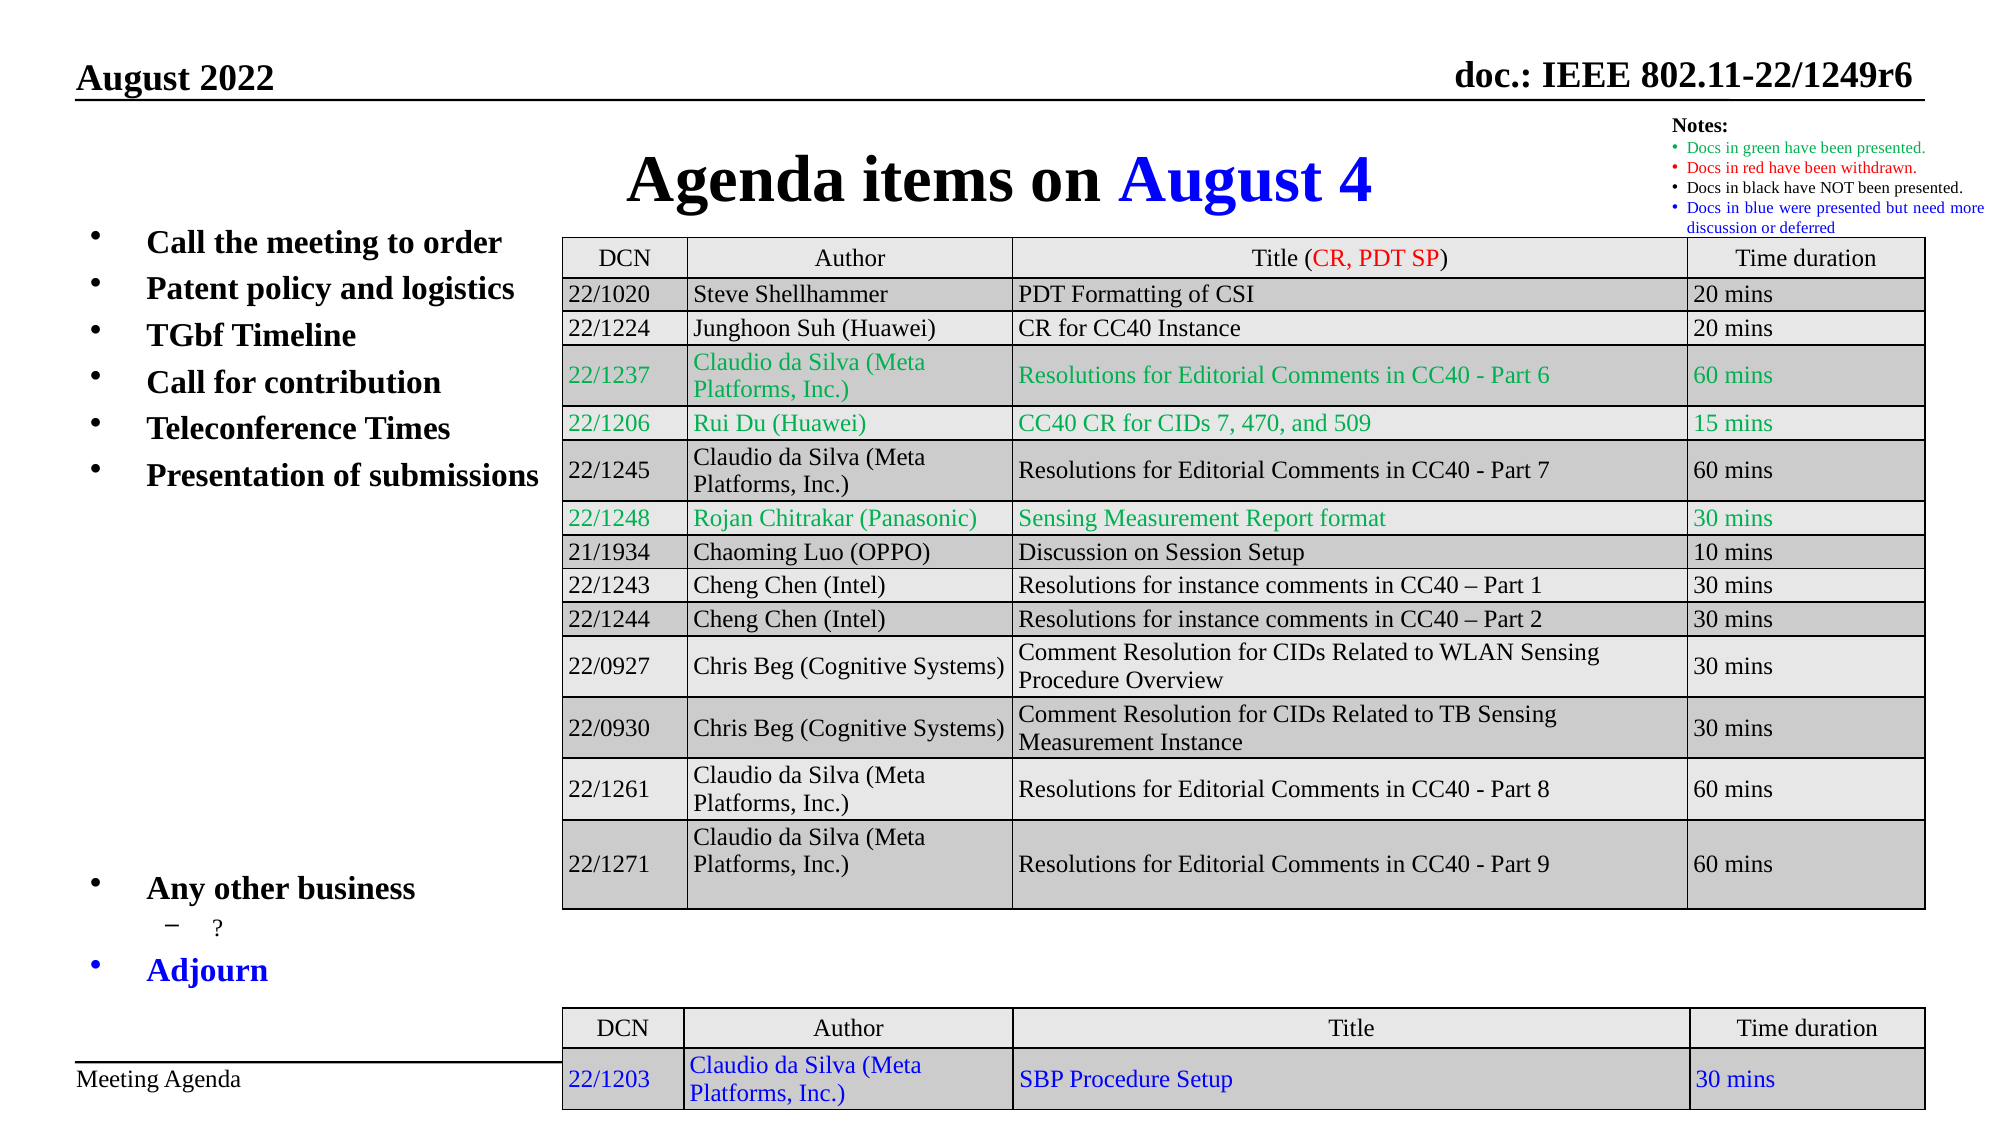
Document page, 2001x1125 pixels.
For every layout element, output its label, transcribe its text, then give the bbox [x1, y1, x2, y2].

table_cell Chris Beg (Cognitive Systems) [688, 637, 1012, 696]
table_cell 22/1248 [563, 502, 687, 534]
table_cell Claudio da Silva (Meta Platforms, Inc.) [688, 346, 1012, 405]
table_cell Claudio da Silva (Meta Platforms, Inc.) [688, 441, 1012, 500]
table_cell Sensing Measurement Report format [1013, 502, 1687, 534]
table_cell 60 mins [1688, 821, 1924, 908]
table_cell Resolutions for Editorial Comments in CC40 - Part 8 [1013, 759, 1687, 819]
text_box Notes: Docs in green have been presented. Docs in red have been withdrawn. Docs in black have NOT been presented. Docs in blue were presented but need more discussion or deferred [1657, 104, 2000, 246]
table_cell Claudio da Silva (Meta Platforms, Inc.) [688, 821, 1012, 908]
table_cell Chaoming Luo (OPPO) [688, 536, 1012, 568]
table_cell Resolutions for Editorial Comments in CC40 - Part 9 [1013, 821, 1687, 908]
table_header Time duration [1691, 1009, 1924, 1047]
table_cell Claudio da Silva (Meta Platforms, Inc.) [685, 1049, 1012, 1109]
table_cell 30 mins [1688, 637, 1924, 696]
table_cell Rui Du (Huawei) [688, 407, 1012, 439]
table_cell PDT Formatting of CSI [1013, 279, 1687, 310]
table_header Title [1014, 1009, 1689, 1047]
table_cell Rojan Chitrakar (Panasonic) [688, 502, 1012, 534]
table_cell 22/1224 [563, 312, 687, 344]
table_cell 30 mins [1691, 1049, 1924, 1109]
table_cell 22/1206 [563, 407, 687, 439]
table_cell Comment Resolution for CIDs Related to WLAN Sensing Procedure Overview [1013, 637, 1687, 696]
table_cell 22/1271 [563, 821, 687, 908]
table_cell Steve Shellhammer [688, 279, 1012, 310]
table_cell 30 mins [1688, 603, 1924, 635]
table_cell Resolutions for Editorial Comments in CC40 - Part 7 [1013, 441, 1687, 500]
table_cell Resolutions for Editorial Comments in CC40 - Part 6 [1013, 346, 1687, 405]
table_header Author [685, 1009, 1012, 1047]
table_cell 60 mins [1688, 346, 1924, 405]
table_cell Comment Resolution for CIDs Related to TB Sensing Measurement Instance [1013, 698, 1687, 757]
table_header DCN [563, 238, 687, 277]
table_cell Junghoon Suh (Huawei) [688, 312, 1012, 344]
table_cell 30 mins [1688, 502, 1924, 534]
table_cell 30 mins [1688, 698, 1924, 757]
table_cell 22/0930 [563, 698, 687, 757]
table_cell 22/1237 [563, 346, 687, 405]
table_cell Claudio da Silva (Meta Platforms, Inc.) [688, 759, 1012, 819]
table_cell Resolutions for instance comments in CC40 – Part 2 [1013, 603, 1687, 635]
table_cell Cheng Chen (Intel) [688, 569, 1012, 601]
table_header DCN [563, 1009, 683, 1047]
table_cell 22/1261 [563, 759, 687, 819]
table_cell 21/1934 [563, 536, 687, 568]
table_cell 22/0927 [563, 637, 687, 696]
table_cell CC40 CR for CIDs 7, 470, and 509 [1013, 407, 1687, 439]
table_cell 20 mins [1688, 279, 1924, 310]
table_cell 10 mins [1688, 536, 1924, 568]
table_cell CR for CC40 Instance [1013, 312, 1687, 344]
table_cell 60 mins [1688, 759, 1924, 819]
table_cell 30 mins [1688, 569, 1924, 601]
table_cell Cheng Chen (Intel) [688, 603, 1012, 635]
table_cell 22/1245 [563, 441, 687, 500]
table_cell Resolutions for instance comments in CC40 – Part 1 [1013, 569, 1687, 601]
table_cell 15 mins [1688, 407, 1924, 439]
table_cell Chris Beg (Cognitive Systems) [688, 698, 1012, 757]
table_header Title (CR, PDT SP) [1013, 238, 1687, 277]
table_cell 22/1244 [563, 603, 687, 635]
table_header Author [688, 238, 1012, 277]
table_cell 22/1203 [563, 1049, 683, 1109]
table_cell Discussion on Session Setup [1013, 536, 1687, 568]
text_box Agenda items on August 4 [362, 87, 1638, 212]
table_cell SBP Procedure Setup [1014, 1049, 1689, 1109]
table_cell 22/1243 [563, 569, 687, 601]
table_cell 60 mins [1688, 441, 1924, 500]
text_box Call the meeting to order Patent policy and logistics TGbf Timeline Call for contribution Teleconference Times Presentation of submissions Any other business ? Adjourn [75, 212, 1925, 1058]
table_cell 20 mins [1688, 312, 1924, 344]
table_cell 22/1020 [563, 279, 687, 310]
table_header Time duration [1688, 238, 1924, 277]
